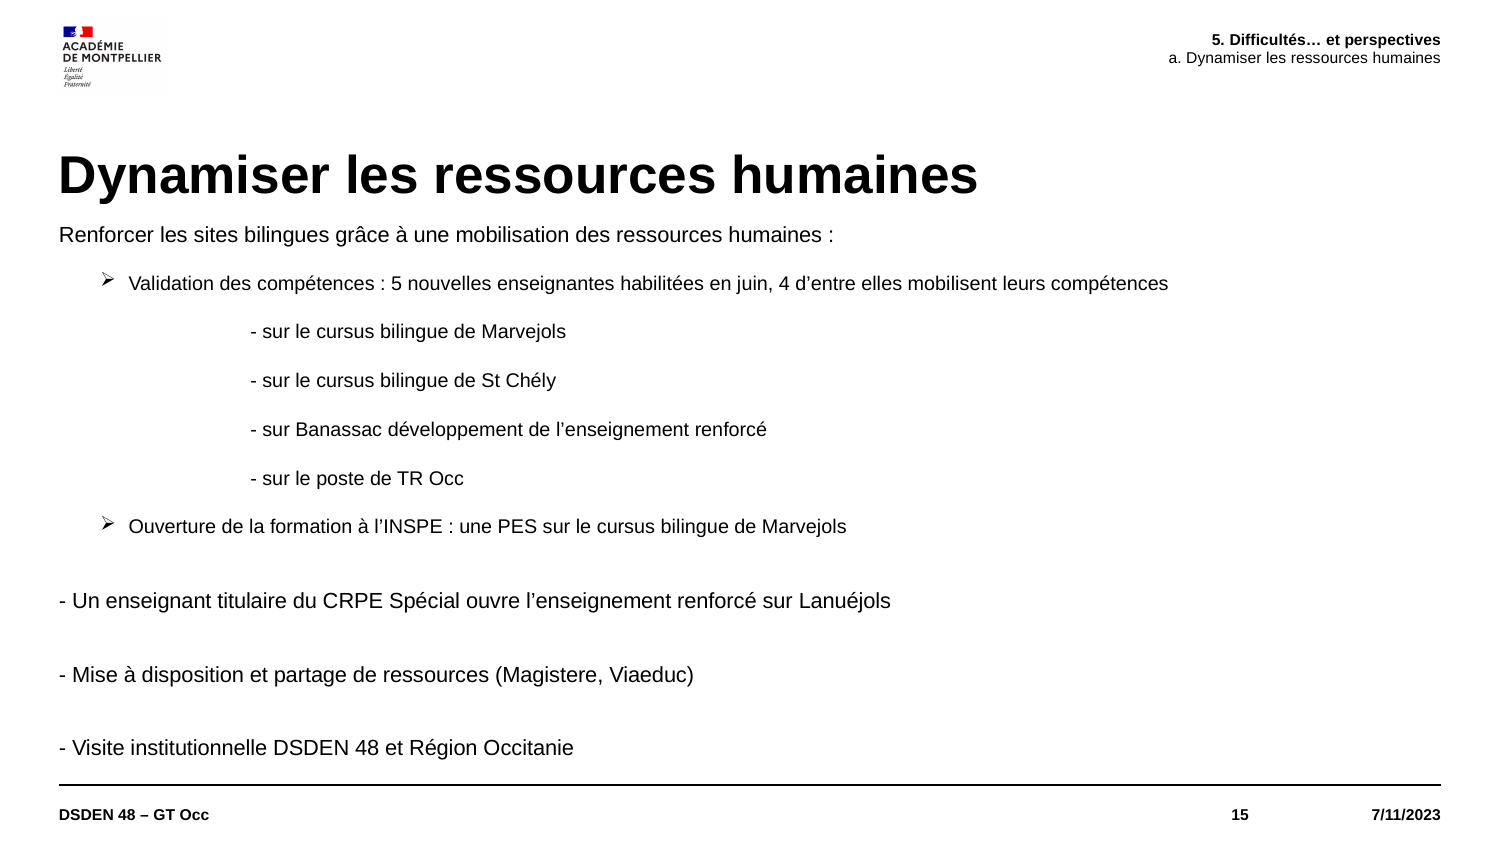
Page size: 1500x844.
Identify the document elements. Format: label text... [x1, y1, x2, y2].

list Renforcer les sites bilingues grâce à une mobilisation des ressources humaines : Validation des compétences : 5 nouvelles enseignantes habilitées en juin, 4 d’entre elles mobilisent leurs compétences - sur le cursus bilingue de Marvejols - sur le cursus bilingue de St Chély - sur Banassac développement de l’enseignement renforcé - sur le poste de TR Occ Ouverture de la formation à l’INSPE : une PES sur le cursus bilingue de Marvejols - Un enseignant titulaire du CRPE Spécial ouvre l’enseignement renforcé sur Lanuéjols - Mise à disposition et partage de ressources (Magistere, Viaeduc) - Visite institutionnelle DSDEN 48 et Région Occitanie [59, 221, 1441, 777]
footer DSDEN 48 – GT Occ [59, 784, 1027, 844]
list 5. Difficultés… et perspectives Dynamiser les ressources humaines [543, 29, 1441, 89]
picture [53, 16, 172, 97]
title Dynamiser les ressources humaines [59, 147, 1441, 221]
slide_number 15 [1027, 784, 1249, 844]
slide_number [1249, 784, 1441, 844]
